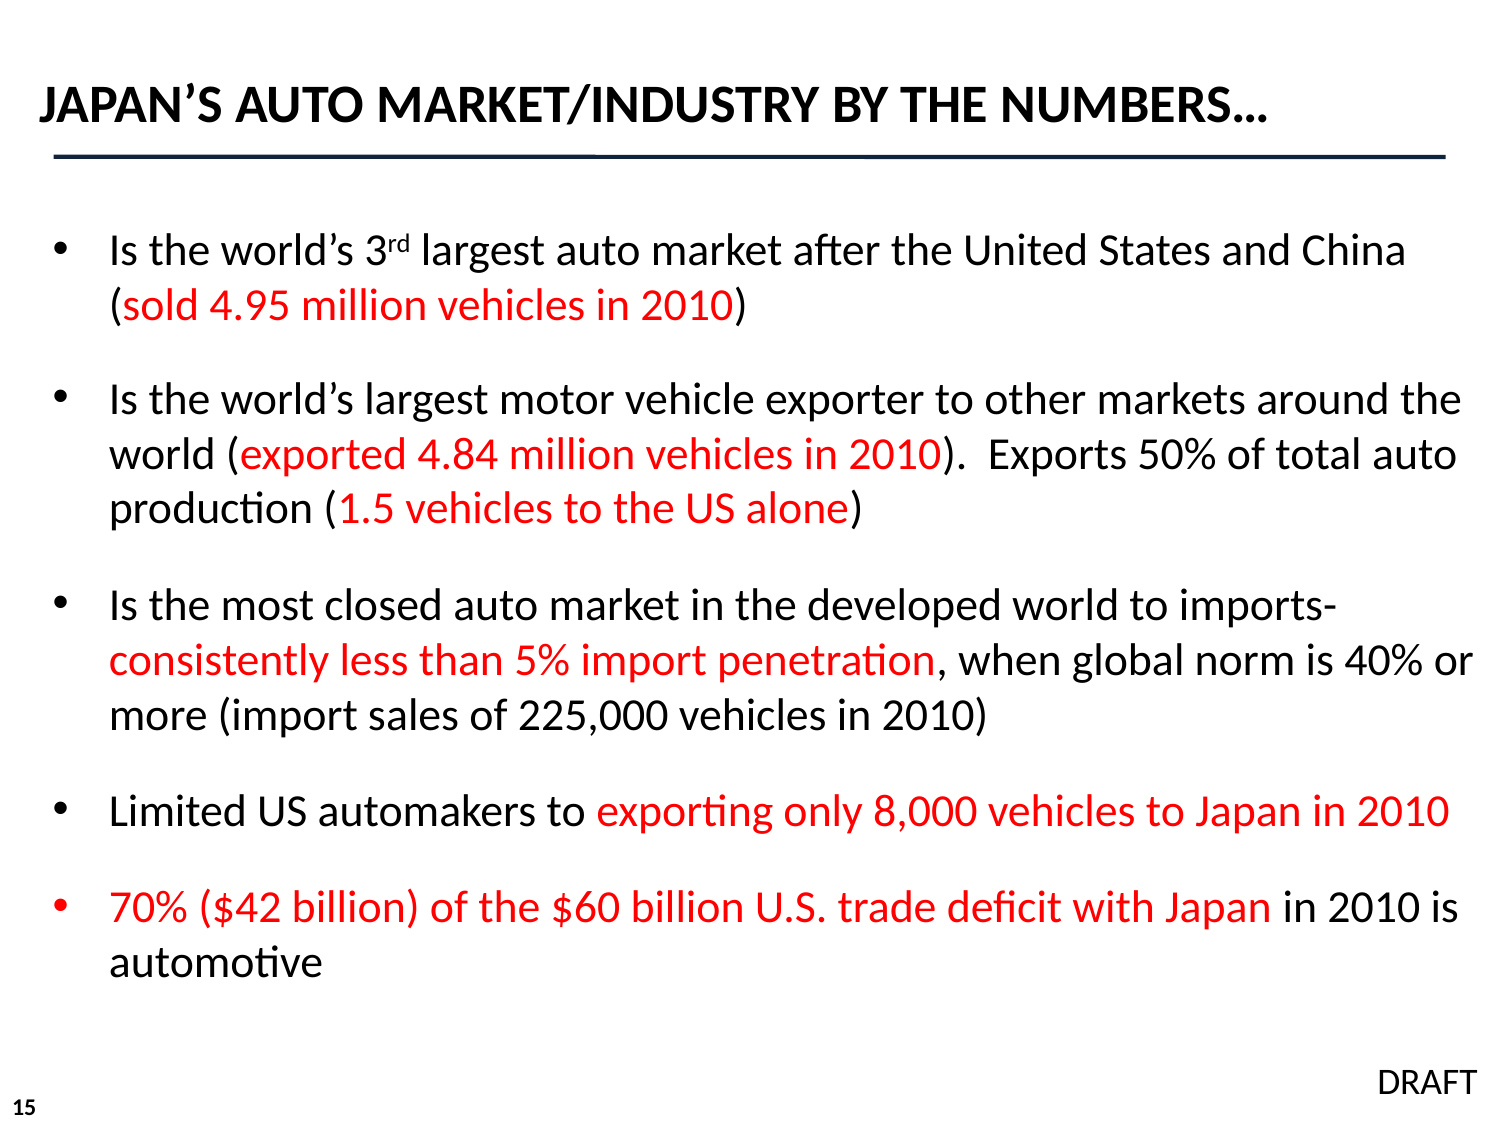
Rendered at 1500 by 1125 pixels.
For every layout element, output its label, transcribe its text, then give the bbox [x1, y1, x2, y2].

list Is the world’s 3rd largest auto market after the United States and China (sold 4.95 million vehicles in 2010) Is the world’s largest motor vehicle exporter to other markets around the world (exported 4.84 million vehicles in 2010). Exports 50% of total auto production (1.5 vehicles to the US alone) Is the most closed auto market in the developed world to imports- consistently less than 5% import penetration, when global norm is 40% or more (import sales of 225,000 vehicles in 2010) Limited US automakers to exporting only 8,000 vehicles to Japan in 2010 70% ($42 billion) of the $60 billion U.S. trade deficit with Japan in 2010 is automotive [37, 212, 1500, 1101]
title JAPAN’S AUTO MARKET/INDUSTRY BY THE NUMBERS… [24, 51, 1463, 152]
